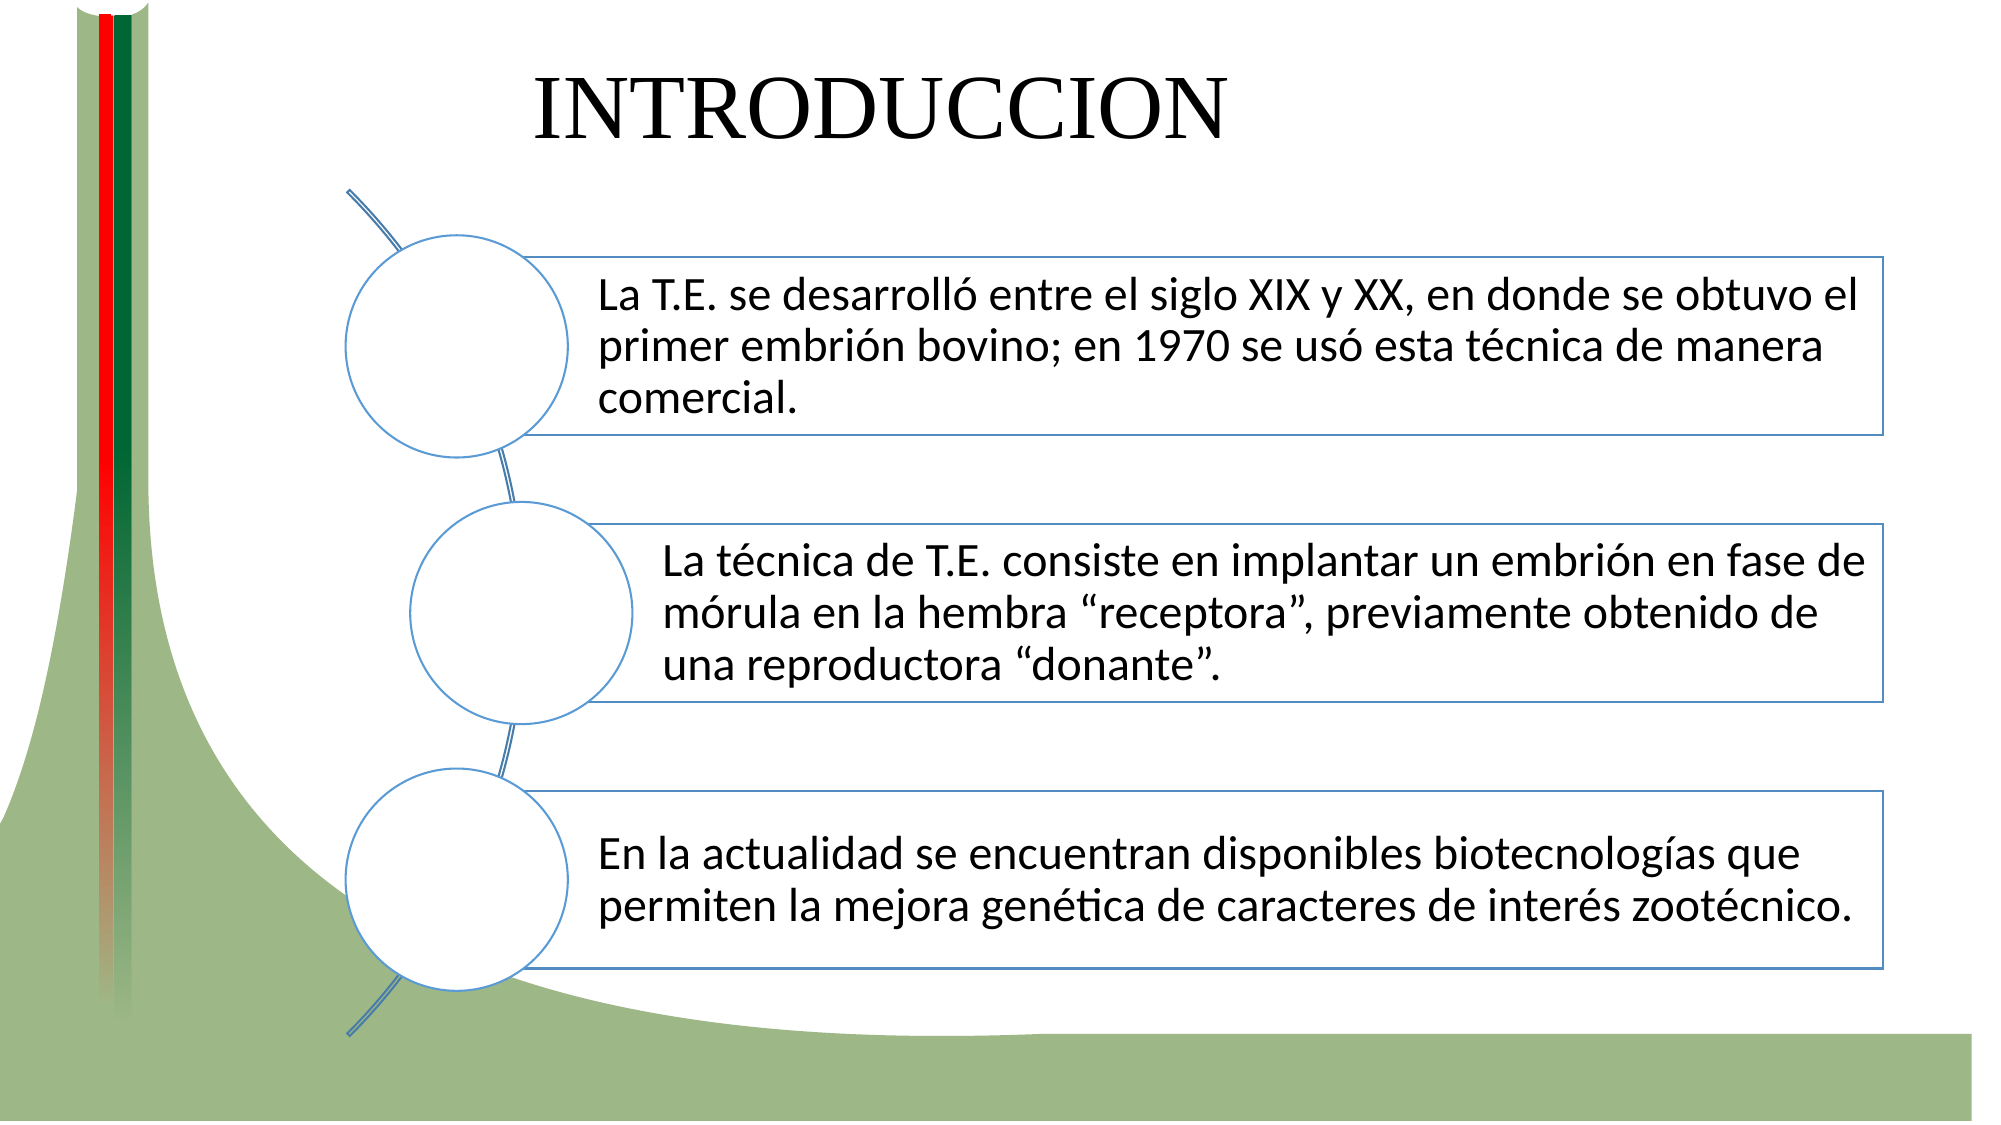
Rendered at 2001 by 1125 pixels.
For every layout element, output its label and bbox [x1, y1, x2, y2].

picture [0, 0, 1977, 1125]
text_box [333, 168, 1895, 1058]
